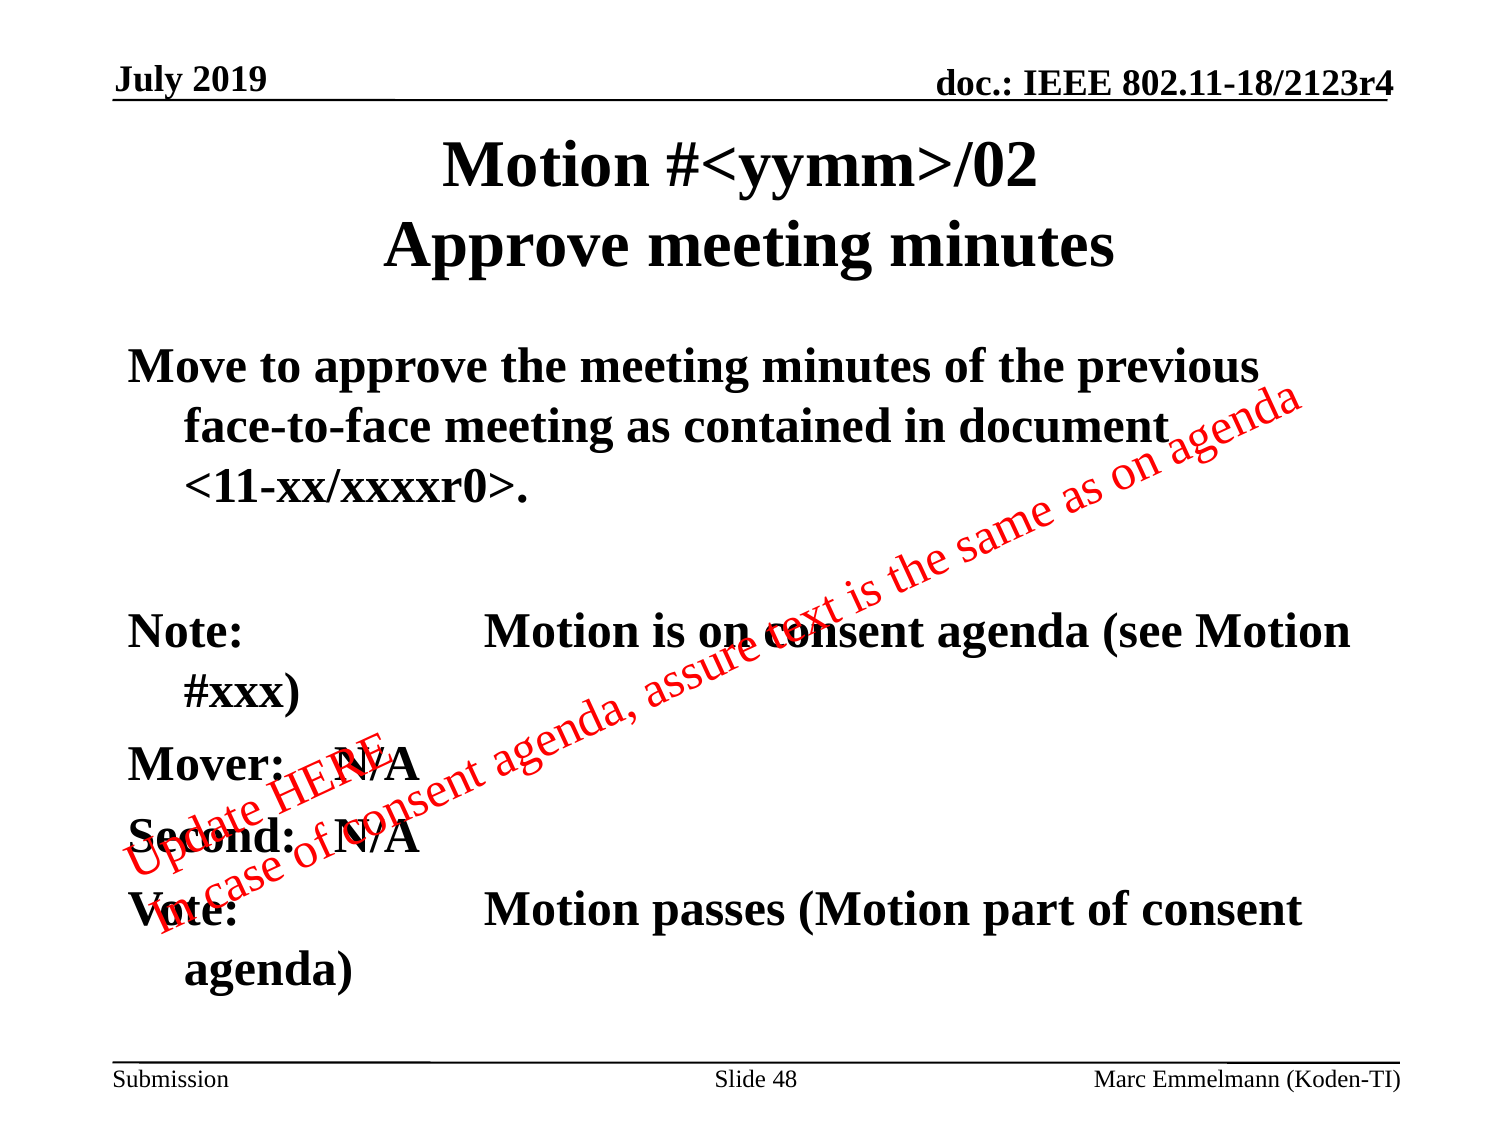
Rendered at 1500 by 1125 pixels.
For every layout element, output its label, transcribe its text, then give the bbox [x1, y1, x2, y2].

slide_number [114, 54, 423, 100]
title Motion #<yymm>/02 Approve meeting minutes [112, 112, 1388, 288]
footer Marc Emmelmann (Koden-TI) [878, 1061, 1402, 1093]
text_box Update HERE In case of consent agenda, assure text is the same as on agenda [98, 292, 1324, 958]
slide_number Slide 48 [712, 1061, 800, 1123]
list Move to approve the meeting minutes of the previous face-to-face meeting as contained in document <11-xx/xxxxr0>. Note: Motion is on consent agenda (see Motion #xxx) Mover: N/A Second: N/A Vote: Motion passes (Motion part of consent agenda) [112, 324, 1388, 1000]
